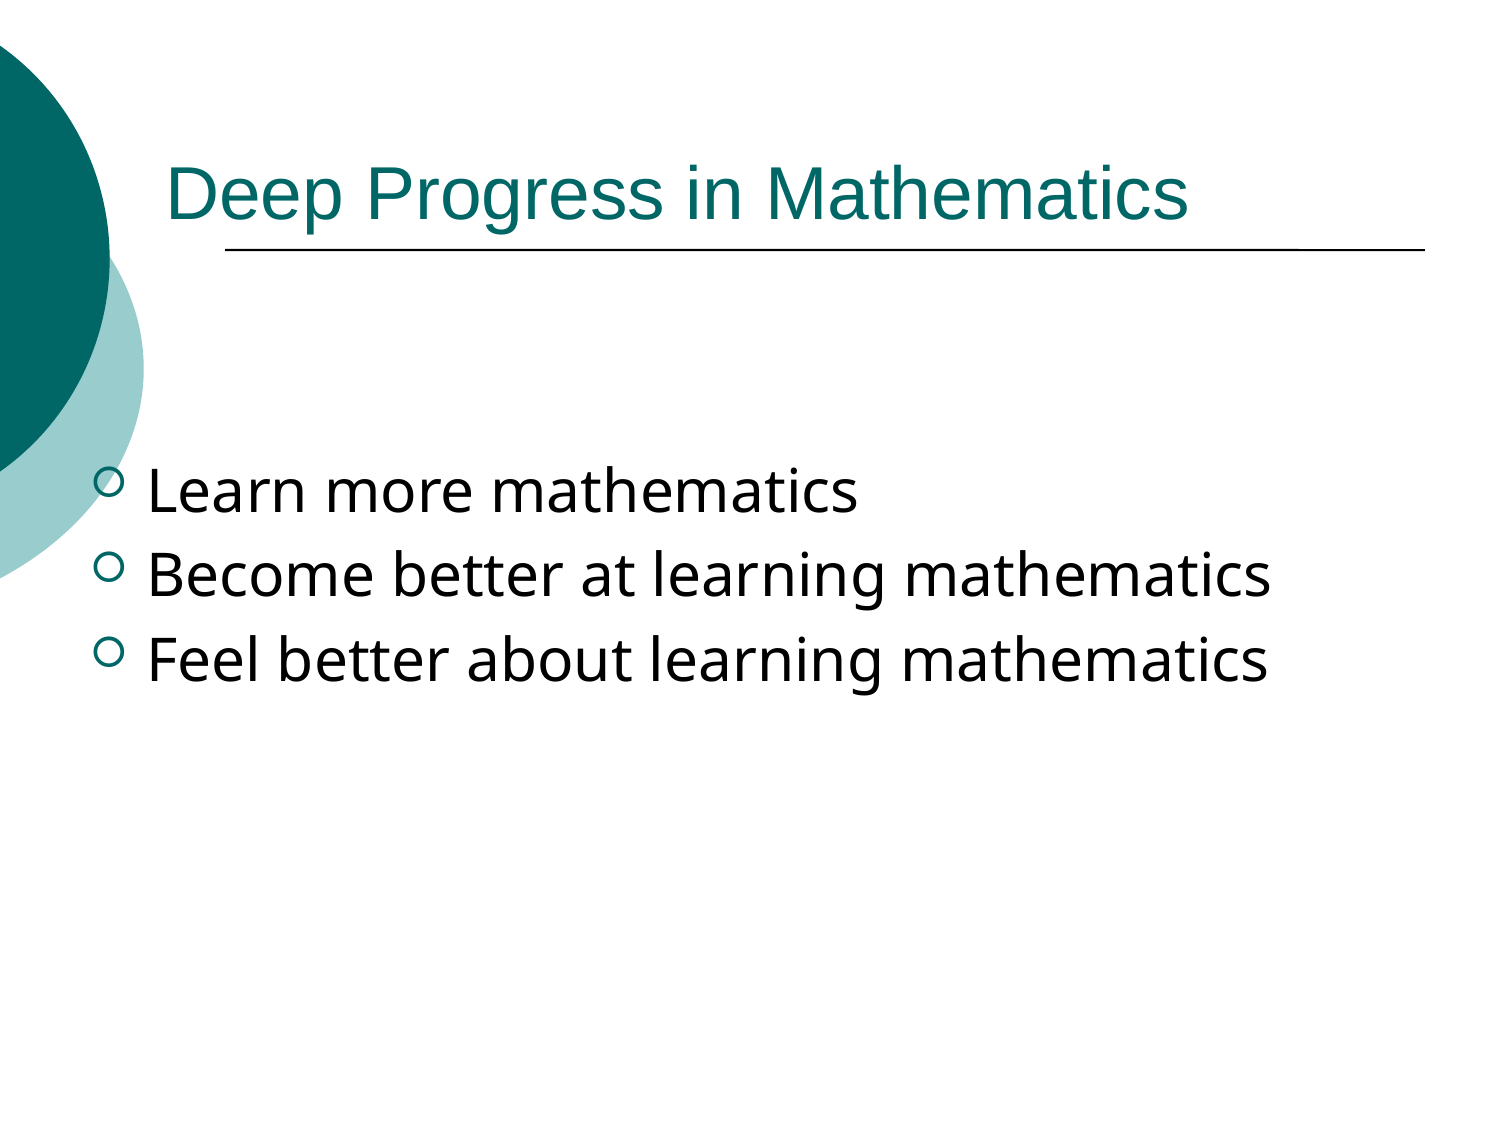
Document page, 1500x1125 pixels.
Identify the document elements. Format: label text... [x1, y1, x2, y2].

title Deep Progress in Mathematics [149, 54, 1500, 243]
list Learn more mathematics Become better at learning mathematics Feel better about learning mathematics [74, 444, 1426, 1125]
